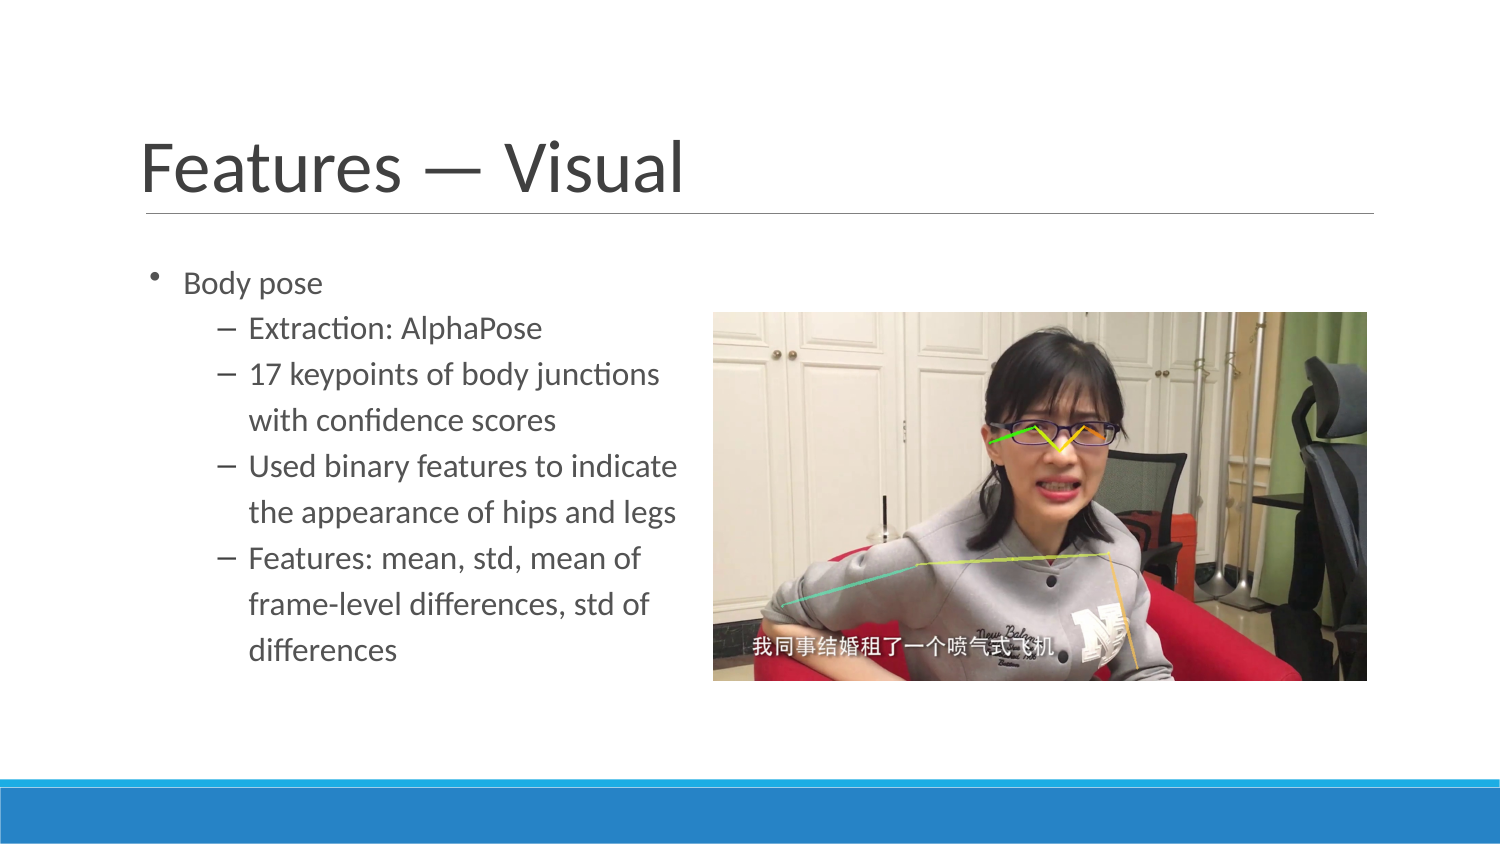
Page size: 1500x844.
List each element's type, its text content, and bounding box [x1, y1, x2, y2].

title Features — Visual [134, 34, 1373, 215]
list Body pose Extraction: AlphaPose 17 keypoints of body junctions with confidence scores Used binary features to indicate the appearance of hips and legs Features: mean, std, mean of frame-level differences, std of differences [148, 254, 682, 748]
picture [712, 312, 1367, 681]
